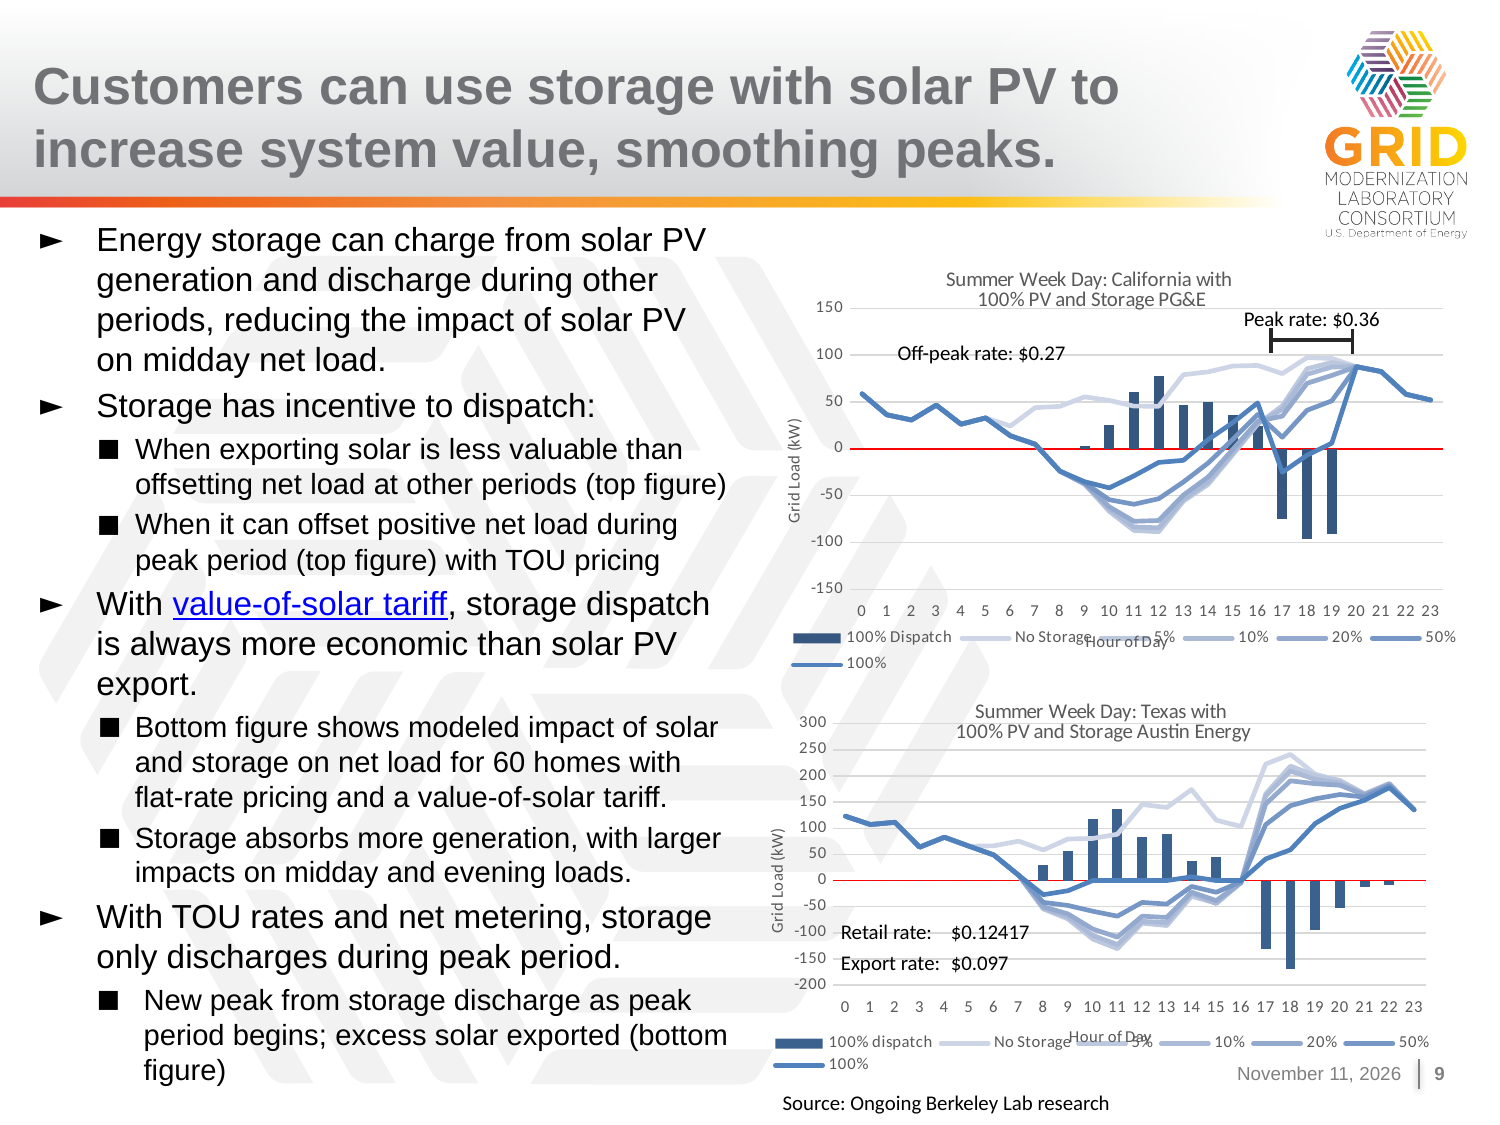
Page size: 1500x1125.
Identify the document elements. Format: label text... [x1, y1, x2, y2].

title Customers can use storage with solar PV to increase system value, smoothing peaks. [33, 45, 1128, 178]
list Energy storage can charge from solar PV generation and discharge during other periods, reducing the impact of solar PV on midday net load. Storage has incentive to dispatch: When exporting solar is less valuable than offsetting net load at other periods (top figure) When it can offset positive net load during peak period (top figure) with TOU pricing With value-of-solar tariff, storage dispatch is always more economic than solar PV export. Bottom figure shows modeled impact of solar and storage on net load for 60 homes with flat-rate pricing and a value-of-solar tariff. Storage absorbs more generation, with larger impacts on midday and evening loads. With TOU rates and net metering, storage only discharges during peak period. New peak from storage discharge as peak period begins; excess solar exported (bottom figure) [40, 218, 733, 1056]
text_box Source: Ongoing Berkeley Lab research [767, 1087, 1125, 1123]
chart [756, 262, 1467, 1079]
picture [0, 0, 1500, 1125]
